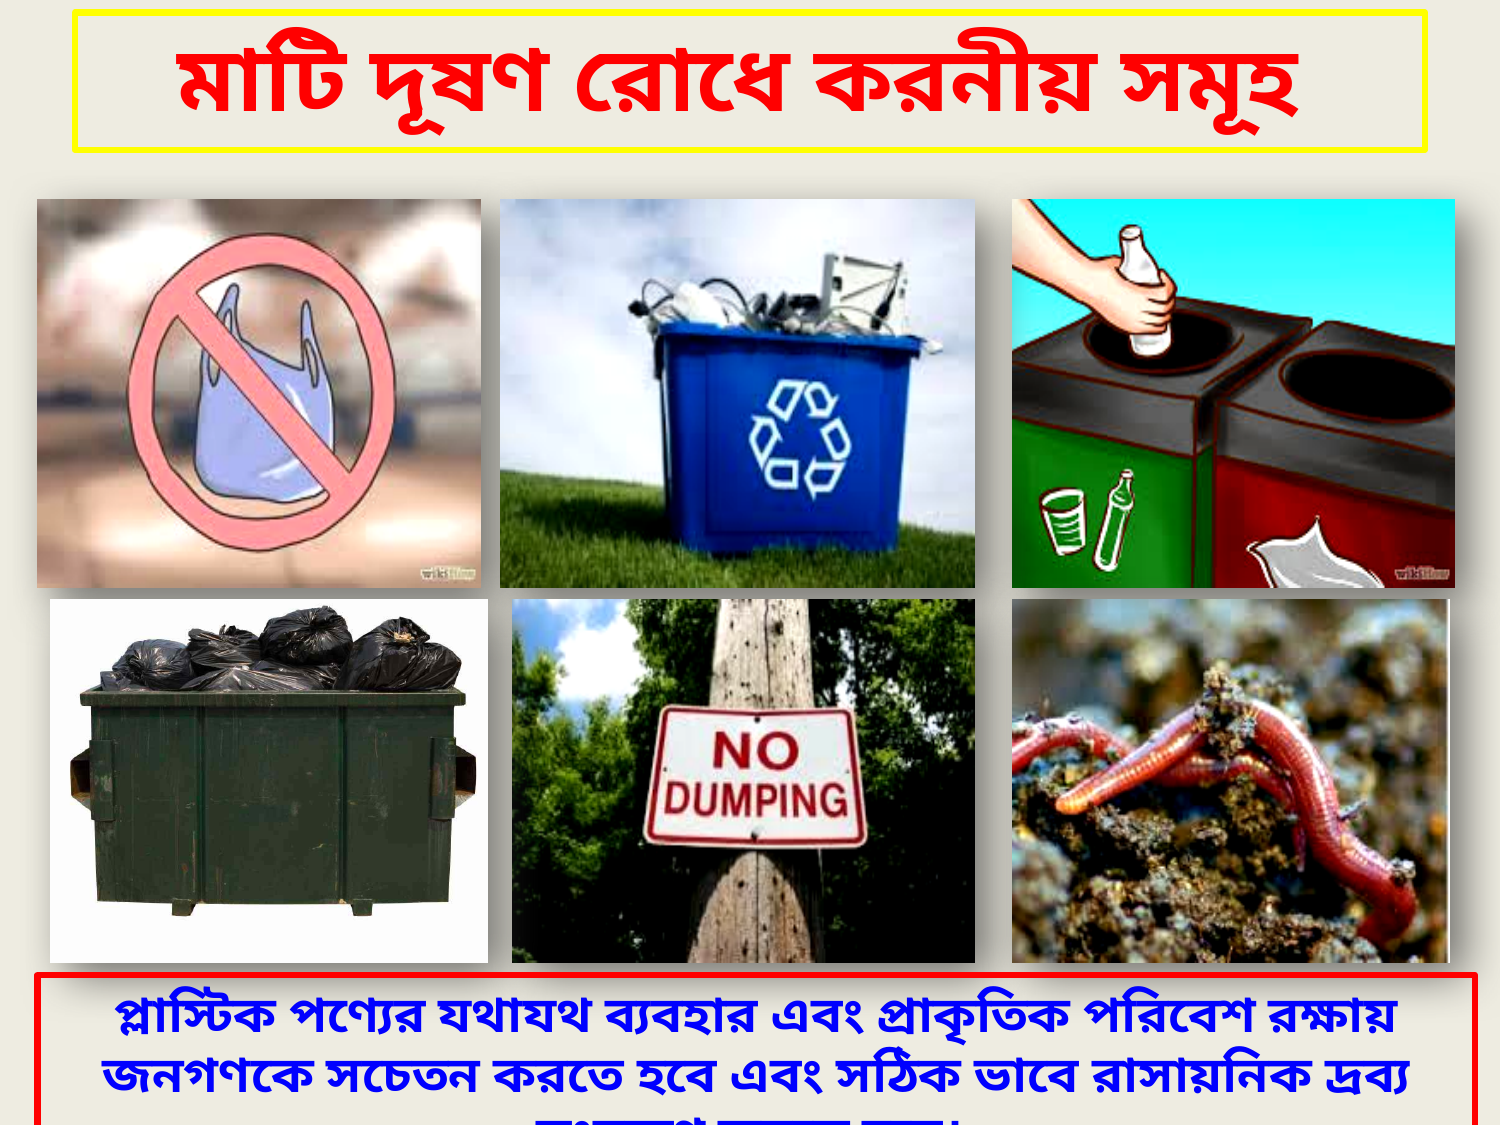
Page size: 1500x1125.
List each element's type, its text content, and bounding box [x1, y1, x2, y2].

picture [1012, 199, 1455, 588]
picture [499, 199, 976, 588]
text_box মাটি দূষণ রোধে করনীয় সমূহ [74, 12, 1425, 150]
text_box প্লাস্টিক পণ্যের যথাযথ ব্যবহার এবং প্রাকৃতিক পরিবেশ রক্ষায় জনগণকে সচেতন করতে হবে এবং সঠিক ভাবে রাসায়নিক দ্রব্য সংরক্ষণ করতে হবে। [37, 974, 1475, 1125]
picture [512, 599, 976, 963]
picture [49, 599, 488, 963]
picture [37, 199, 481, 588]
picture [1012, 599, 1451, 963]
